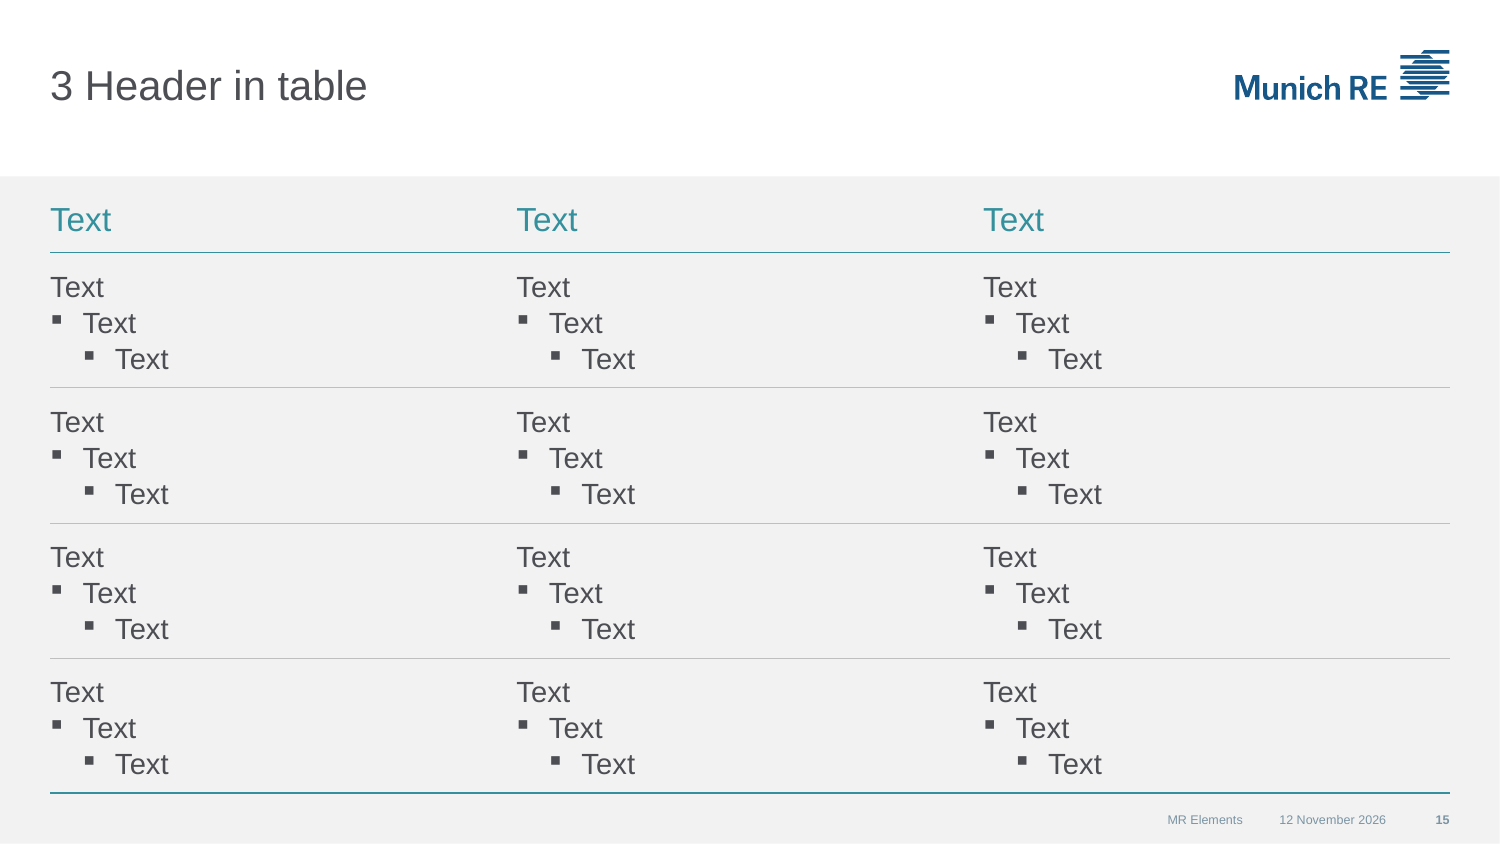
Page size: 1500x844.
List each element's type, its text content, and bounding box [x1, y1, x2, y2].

table_cell Text Text Text [983, 388, 1450, 523]
table_cell Text Text Text [517, 524, 983, 658]
table_cell Text Text Text [517, 388, 983, 523]
table_cell Text Text Text [983, 524, 1450, 658]
table_cell Text Text Text [517, 659, 983, 792]
table_cell Text Text Text [50, 524, 517, 658]
slide_number 15 [1385, 803, 1450, 837]
table_cell Text Text Text [983, 659, 1450, 792]
table_header Text [517, 198, 983, 252]
table_cell Text Text Text [517, 253, 983, 387]
table_cell Text Text Text [50, 388, 517, 523]
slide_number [1249, 803, 1385, 837]
table_header Text [983, 198, 1450, 252]
footer MR Elements [652, 803, 1243, 837]
table_cell Text Text Text [50, 659, 517, 792]
table_header Text [50, 198, 517, 252]
table_cell Text Text Text [50, 253, 517, 387]
title 3 Header in table [50, 59, 1173, 151]
table_cell Text Text Text [983, 253, 1450, 387]
